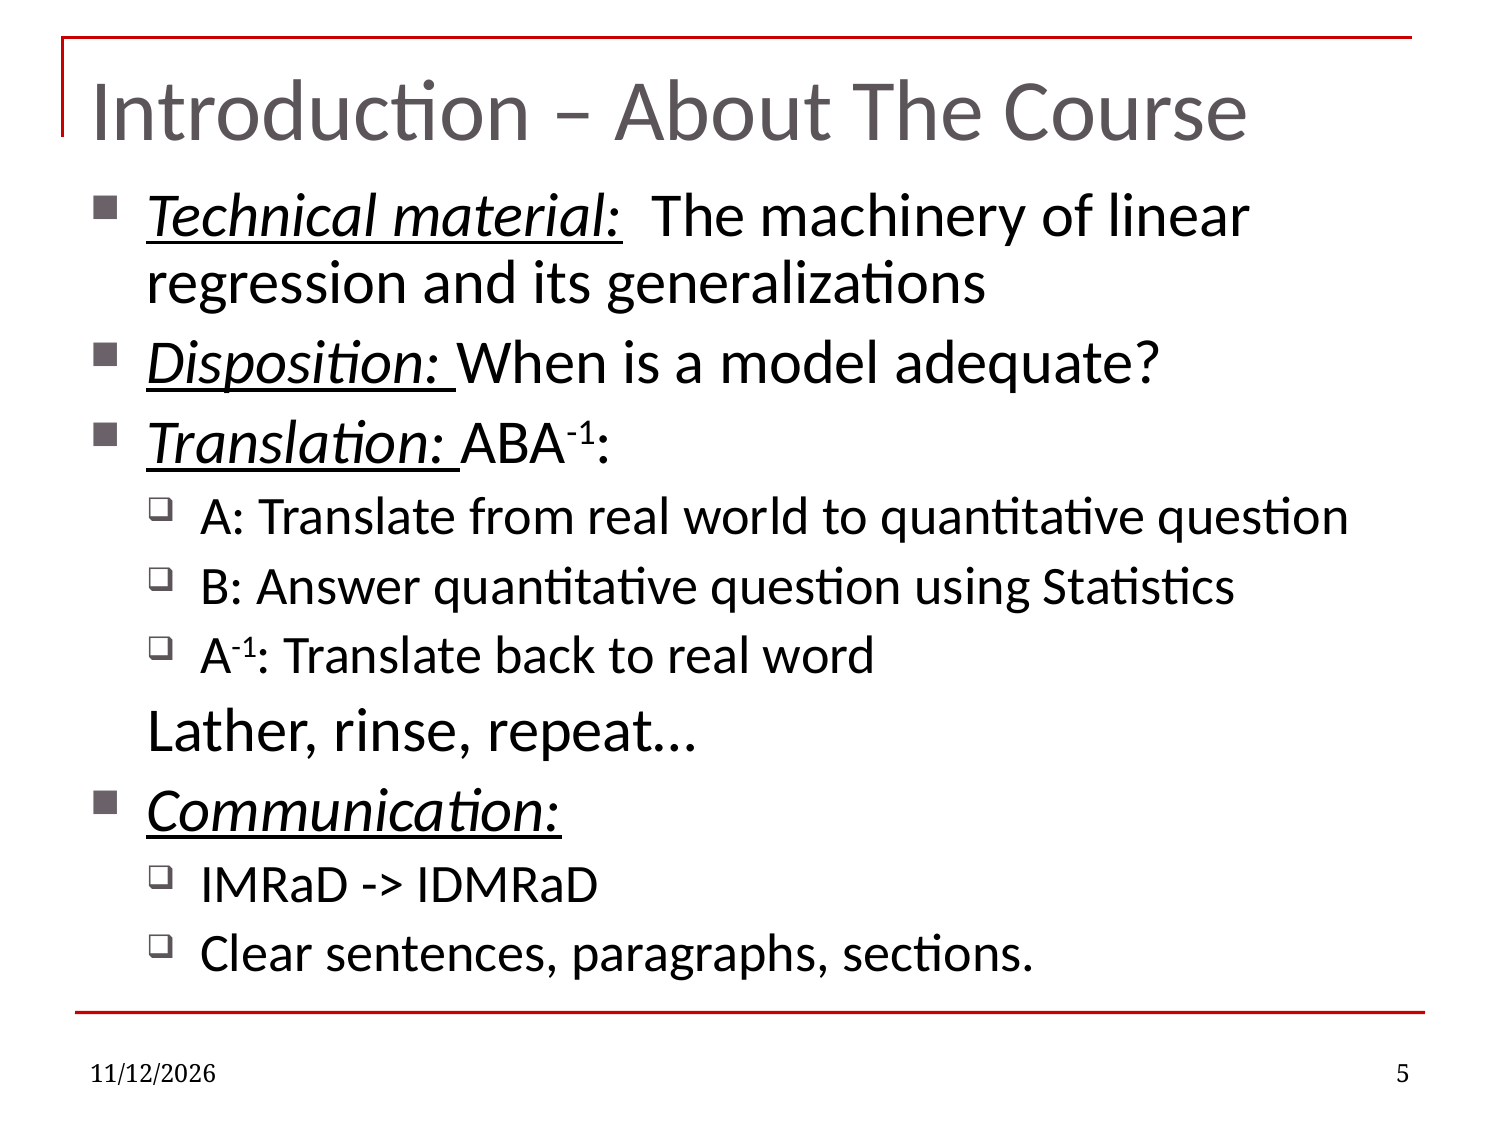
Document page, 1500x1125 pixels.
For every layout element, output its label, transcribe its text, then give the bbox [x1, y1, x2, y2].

title Introduction – About The Course [75, 45, 1425, 174]
list Technical material: The machinery of linear regression and its generalizations Disposition: When is a model adequate? Translation: ABA-1: A: Translate from real world to quantitative question B: Answer quantitative question using Statistics A-1: Translate back to real word Lather, rinse, repeat… Communication: IMRaD -> IDMRaD Clear sentences, paragraphs, sections. [75, 174, 1425, 1006]
slide_number 5 [1074, 1024, 1425, 1100]
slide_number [75, 1024, 425, 1100]
